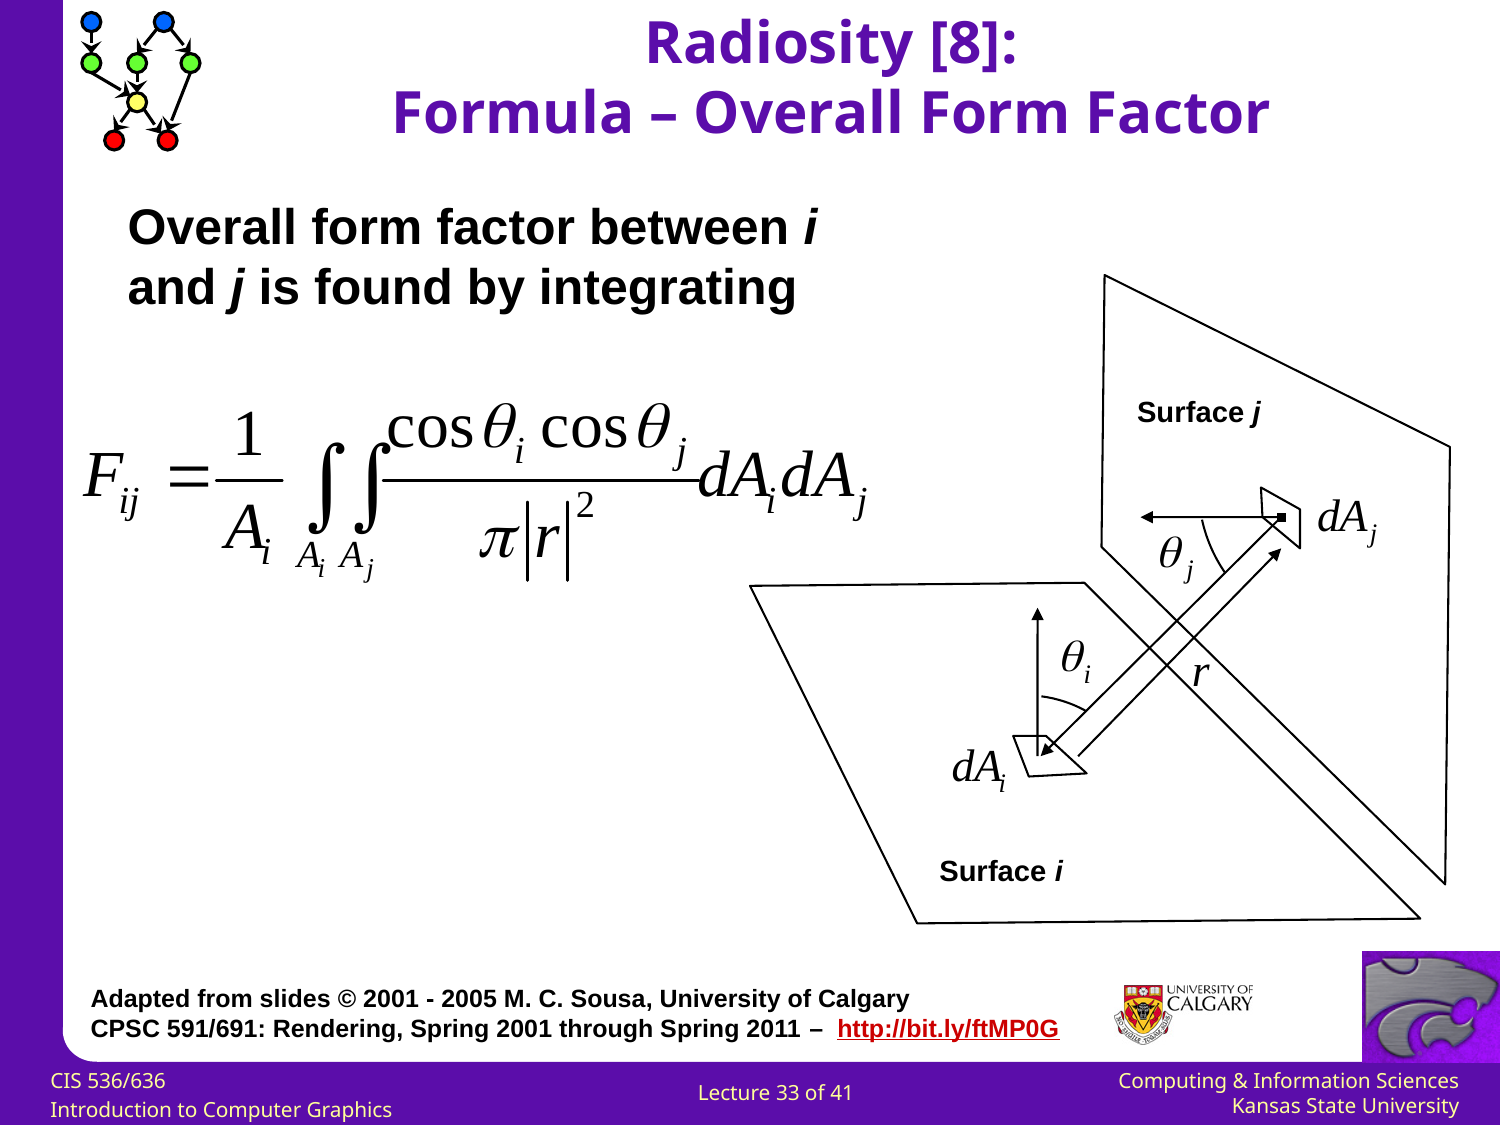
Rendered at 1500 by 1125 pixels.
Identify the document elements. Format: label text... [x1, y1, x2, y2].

text_box [1025, 696, 1087, 845]
text_box [1260, 487, 1286, 506]
text_box [759, 582, 1421, 924]
text_box Overall form factor between i and j is found by integrating [113, 187, 865, 323]
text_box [1054, 625, 1102, 695]
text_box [1184, 655, 1220, 695]
text_box [1078, 548, 1282, 757]
text_box [1014, 735, 1037, 777]
text_box [1282, 522, 1300, 549]
text_box [1202, 497, 1304, 573]
text_box Surface j [1122, 385, 1276, 436]
text_box [1101, 275, 1450, 885]
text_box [71, 381, 884, 596]
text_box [1309, 485, 1387, 558]
text_box [1059, 755, 1087, 775]
picture [1362, 951, 1500, 1063]
text_box Radiosity [8]: Formula – Overall Form Factor [187, 12, 1475, 138]
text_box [1152, 521, 1203, 594]
text_box Surface i [924, 845, 1079, 895]
text_box [1031, 607, 1044, 728]
text_box [1140, 511, 1209, 522]
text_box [74, 974, 1276, 1051]
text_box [944, 735, 1014, 805]
